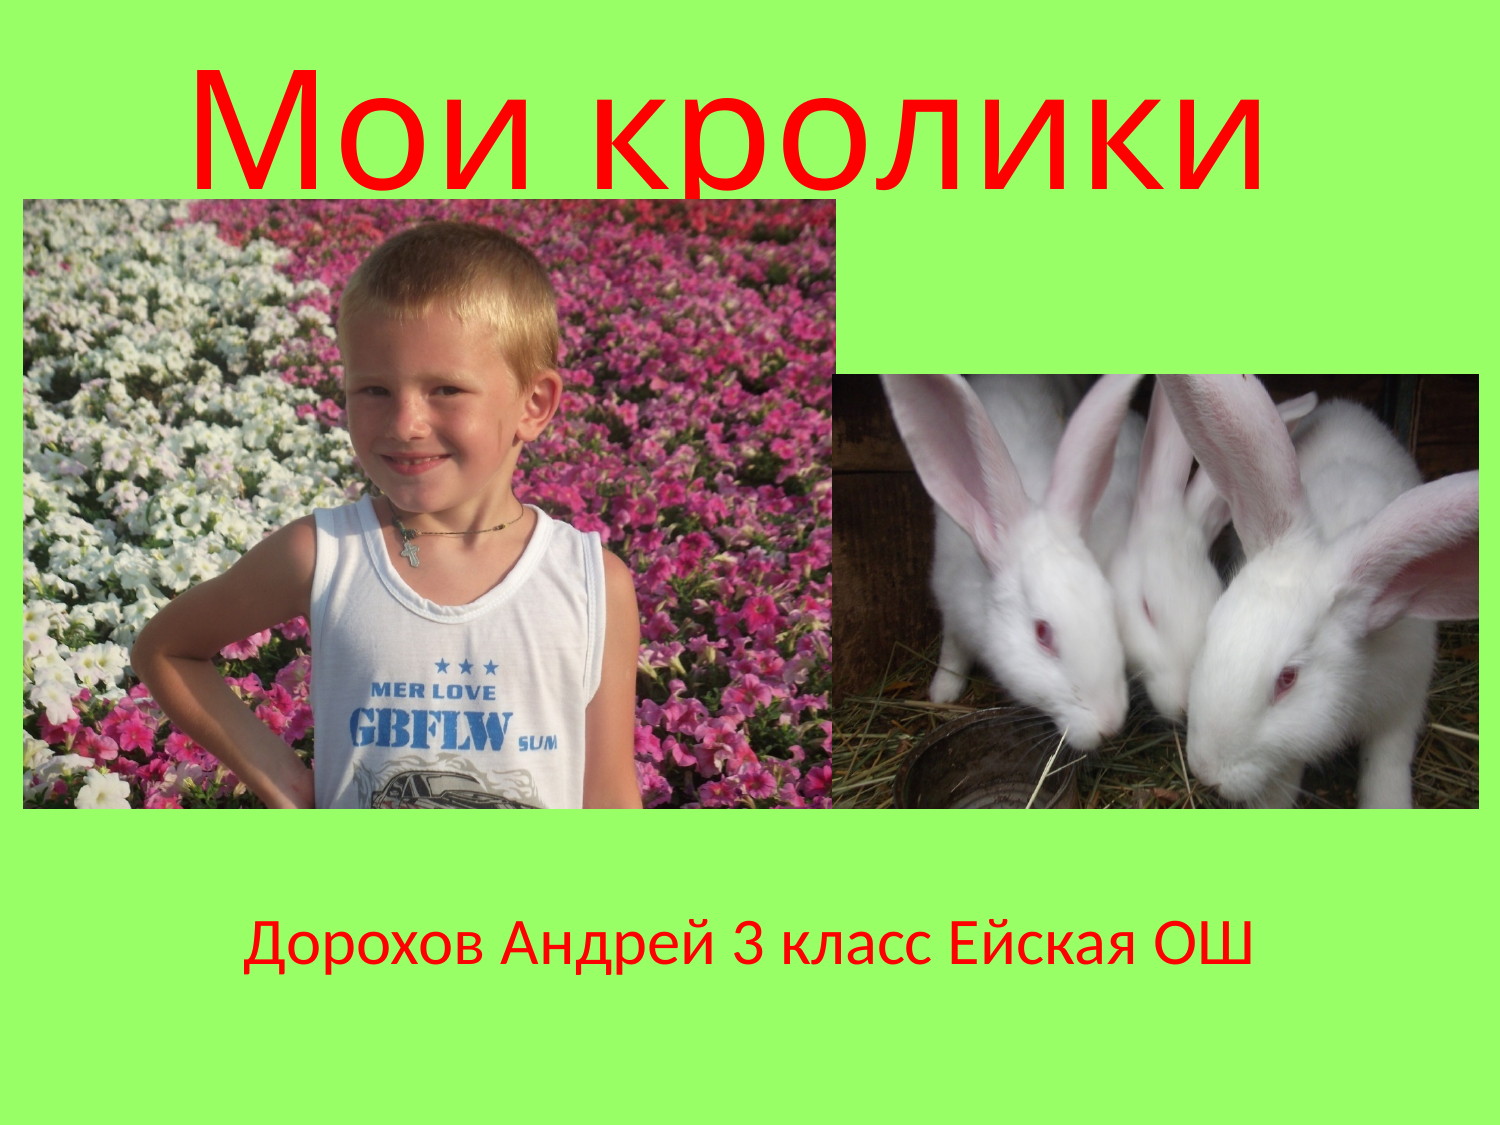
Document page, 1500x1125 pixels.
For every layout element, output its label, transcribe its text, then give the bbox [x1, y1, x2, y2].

picture [831, 374, 1479, 809]
title Мои кролики [112, 0, 1388, 247]
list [23, 198, 837, 809]
subtitle Дорохов Андрей 3 класс Ейская ОШ [224, 890, 1276, 1091]
